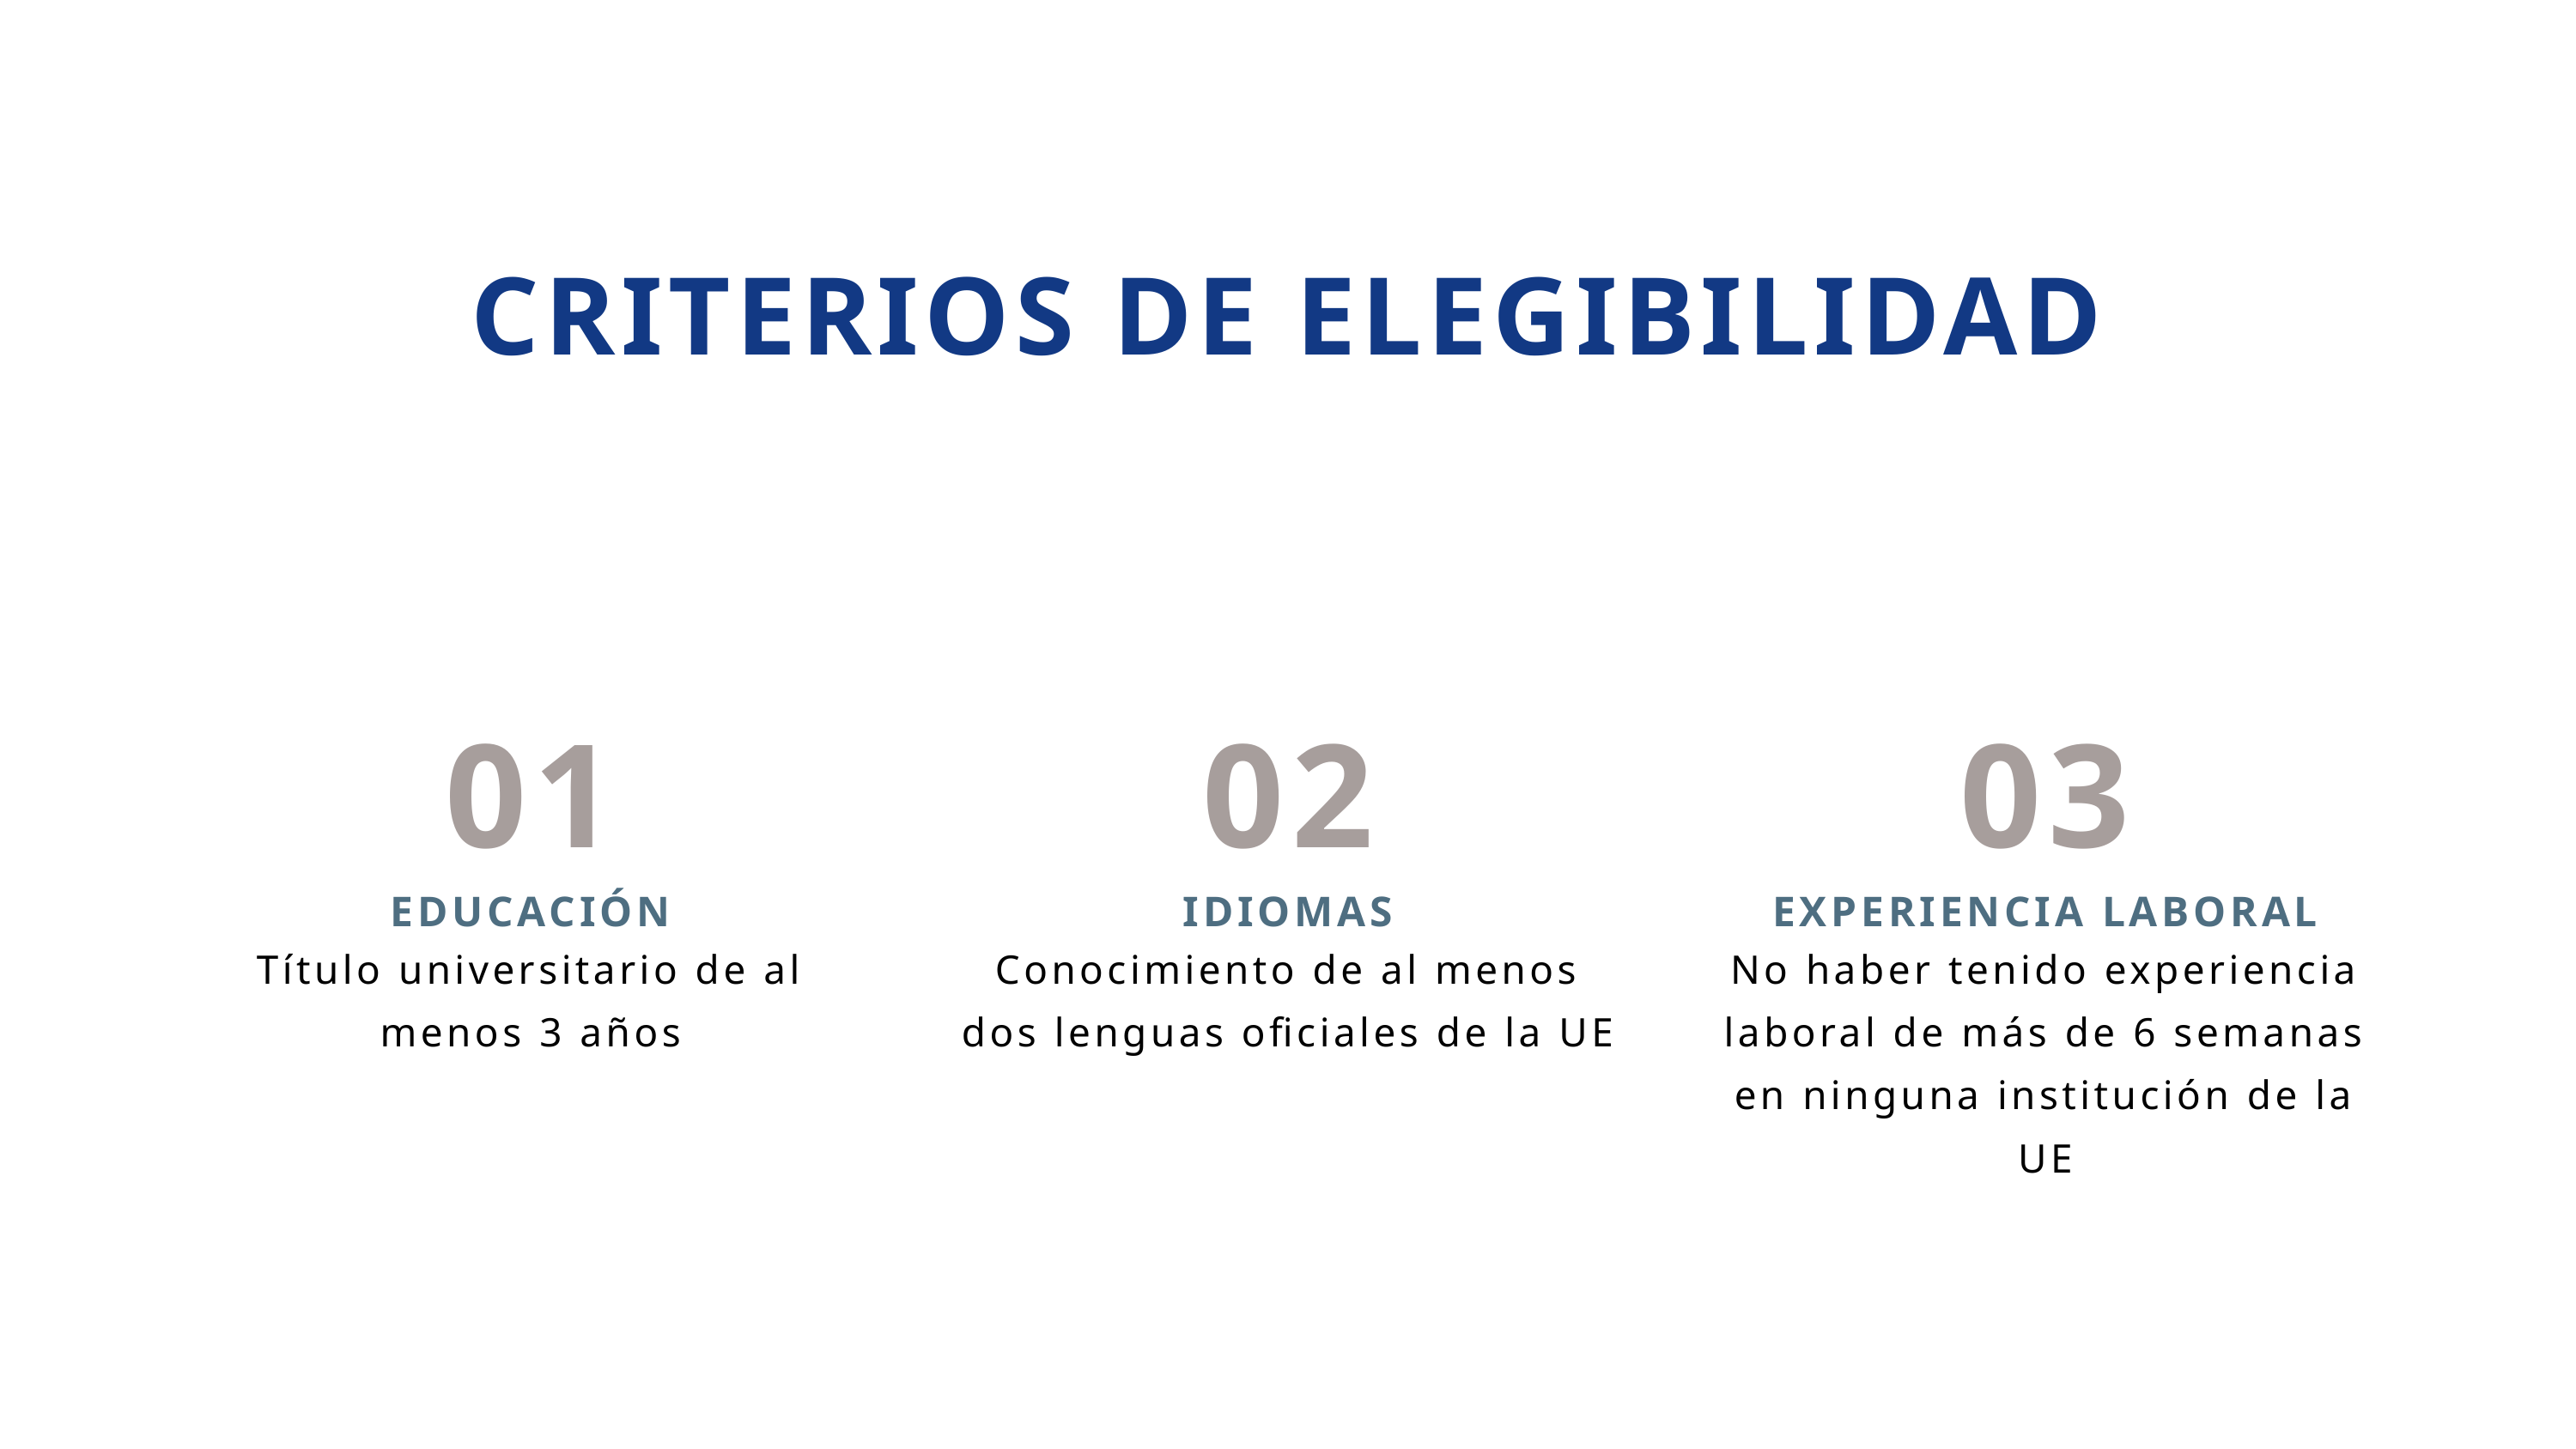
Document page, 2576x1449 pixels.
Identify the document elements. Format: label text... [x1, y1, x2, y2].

text_box 01 [194, 675, 867, 876]
text_box CRITERIOS DE ELEGIBILIDAD [194, 226, 2382, 377]
text_box No haber tenido experiencia laboral de más de 6 semanas en ninguna institución de la UE [1709, 929, 2382, 1181]
text_box IDIOMAS [951, 877, 1625, 929]
text_box 03 [1709, 675, 2382, 876]
text_box Título universitario de al menos 3 años [194, 929, 867, 1055]
text_box EXPERIENCIA LABORAL [1709, 877, 2382, 929]
text_box Conocimiento de al menos dos lenguas oficiales de la UE [951, 929, 1625, 1055]
text_box 02 [951, 675, 1625, 876]
text_box EDUCACIÓN [194, 877, 867, 929]
